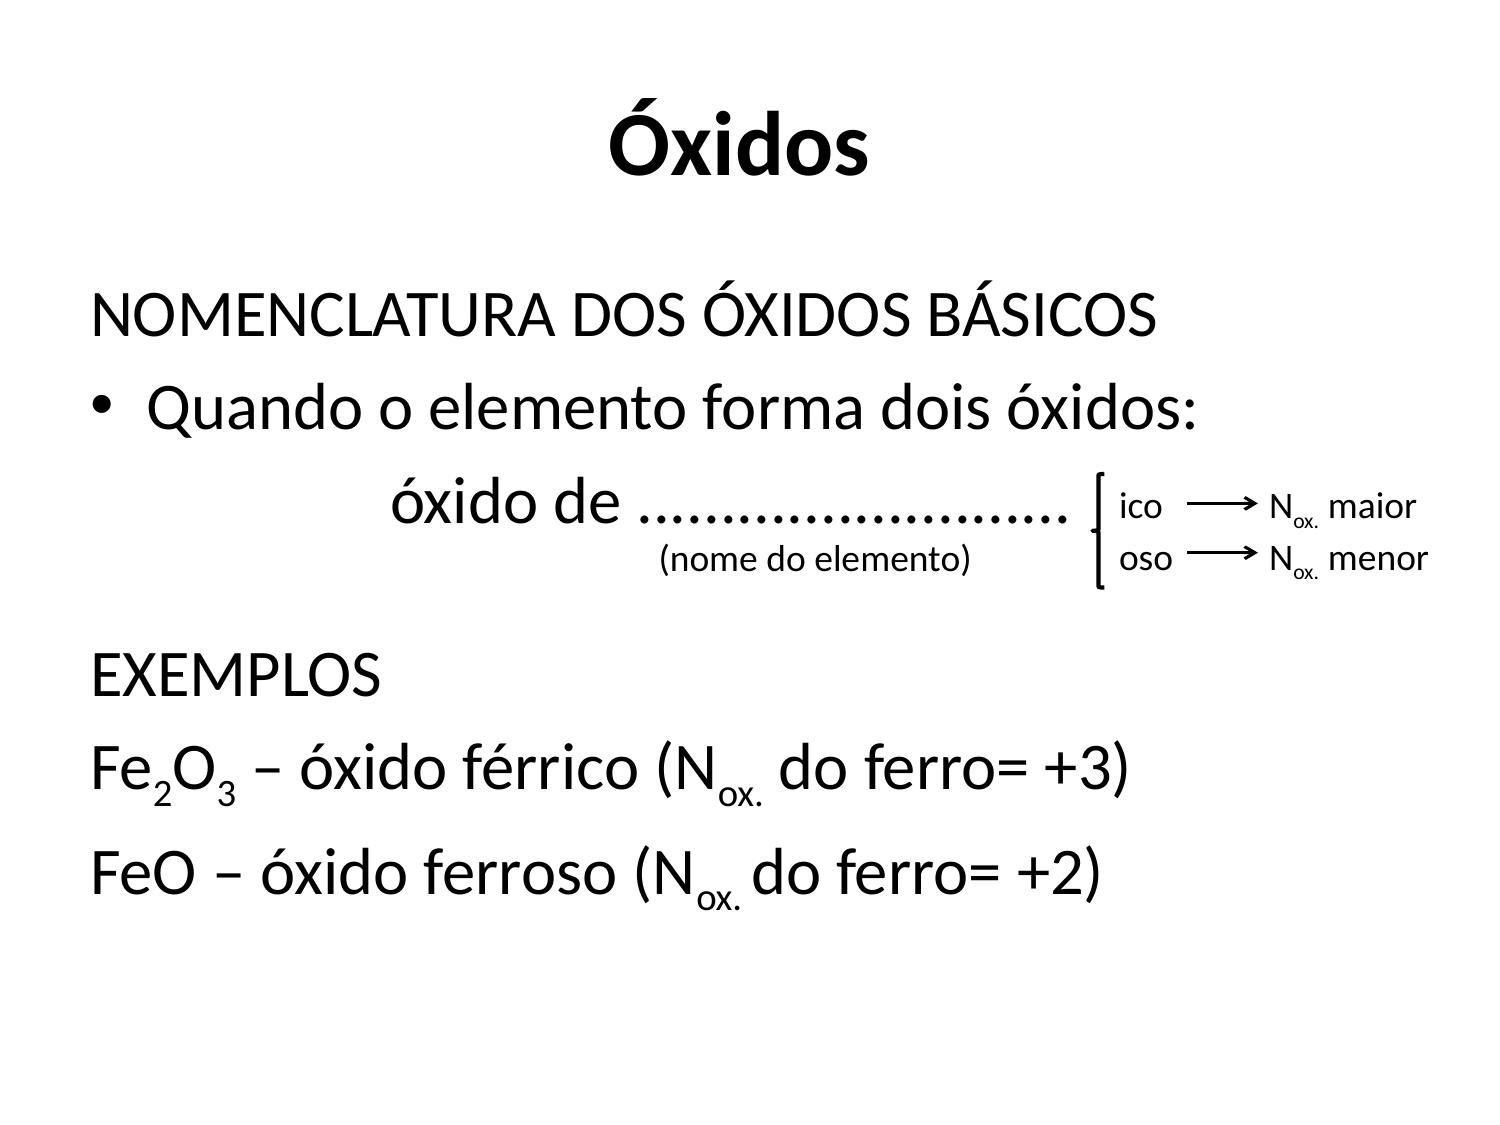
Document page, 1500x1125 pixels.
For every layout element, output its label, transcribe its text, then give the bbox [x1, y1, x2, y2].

text_box ico Nox. maior oso Nox. menor [1104, 473, 1483, 591]
text_box [1091, 473, 1105, 589]
title Óxidos [75, 45, 1425, 233]
list NOMENCLATURA DOS ÓXIDOS BÁSICOS Quando o elemento forma dois óxidos: óxido de .......................... EXEMPLOS Fe2O3 – óxido férrico (Nox. do ferro= +3) FeO – óxido ferroso (Nox. do ferro= +2) [75, 262, 1425, 1094]
text_box (nome do elemento) [643, 527, 1010, 587]
